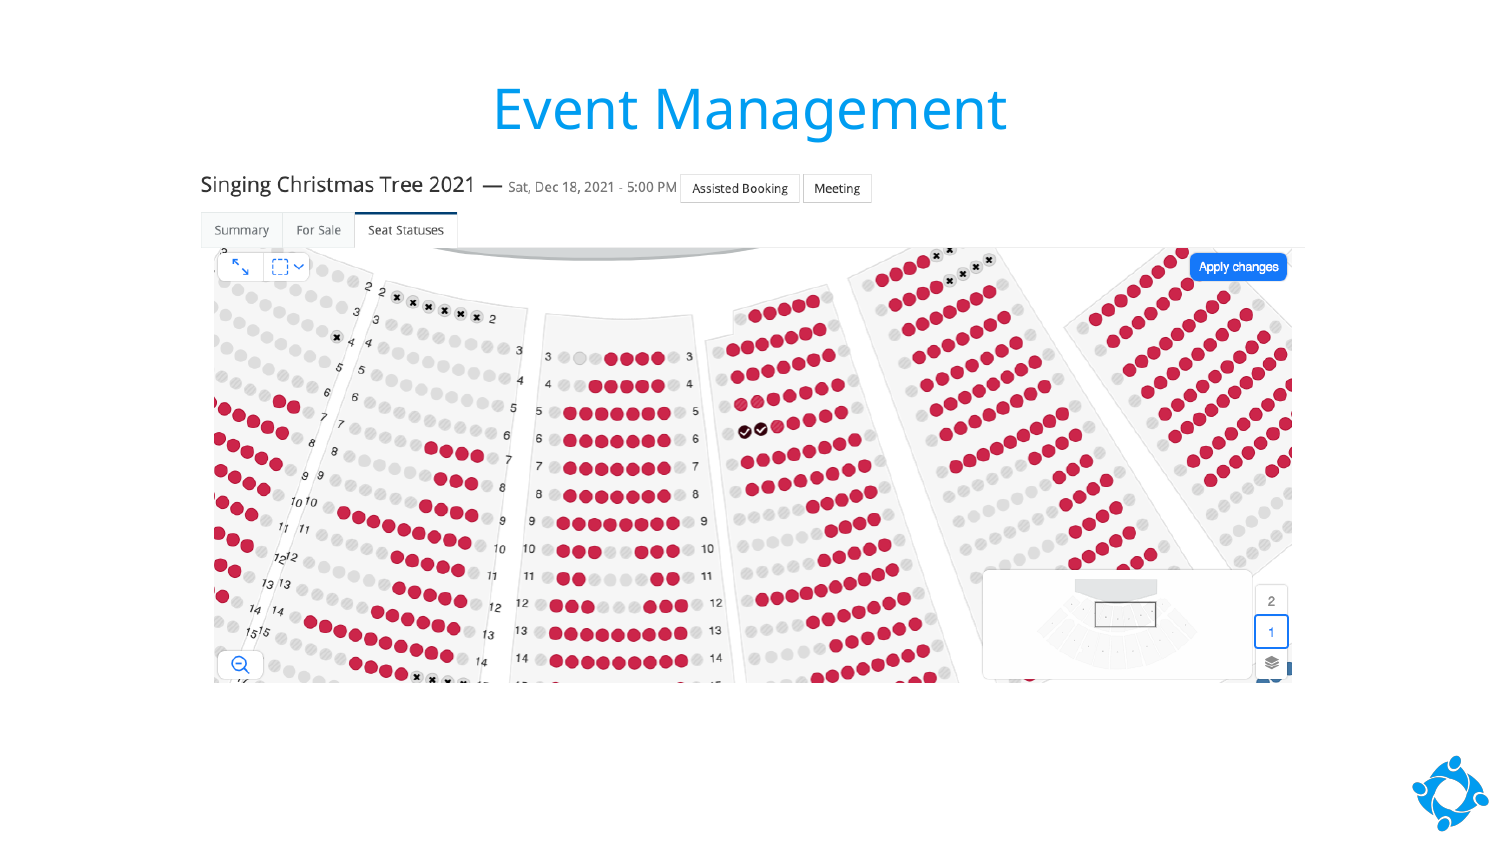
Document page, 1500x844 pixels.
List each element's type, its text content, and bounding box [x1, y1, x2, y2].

picture [187, 155, 1313, 772]
title Event Management [103, 44, 1397, 178]
picture [1412, 755, 1489, 832]
